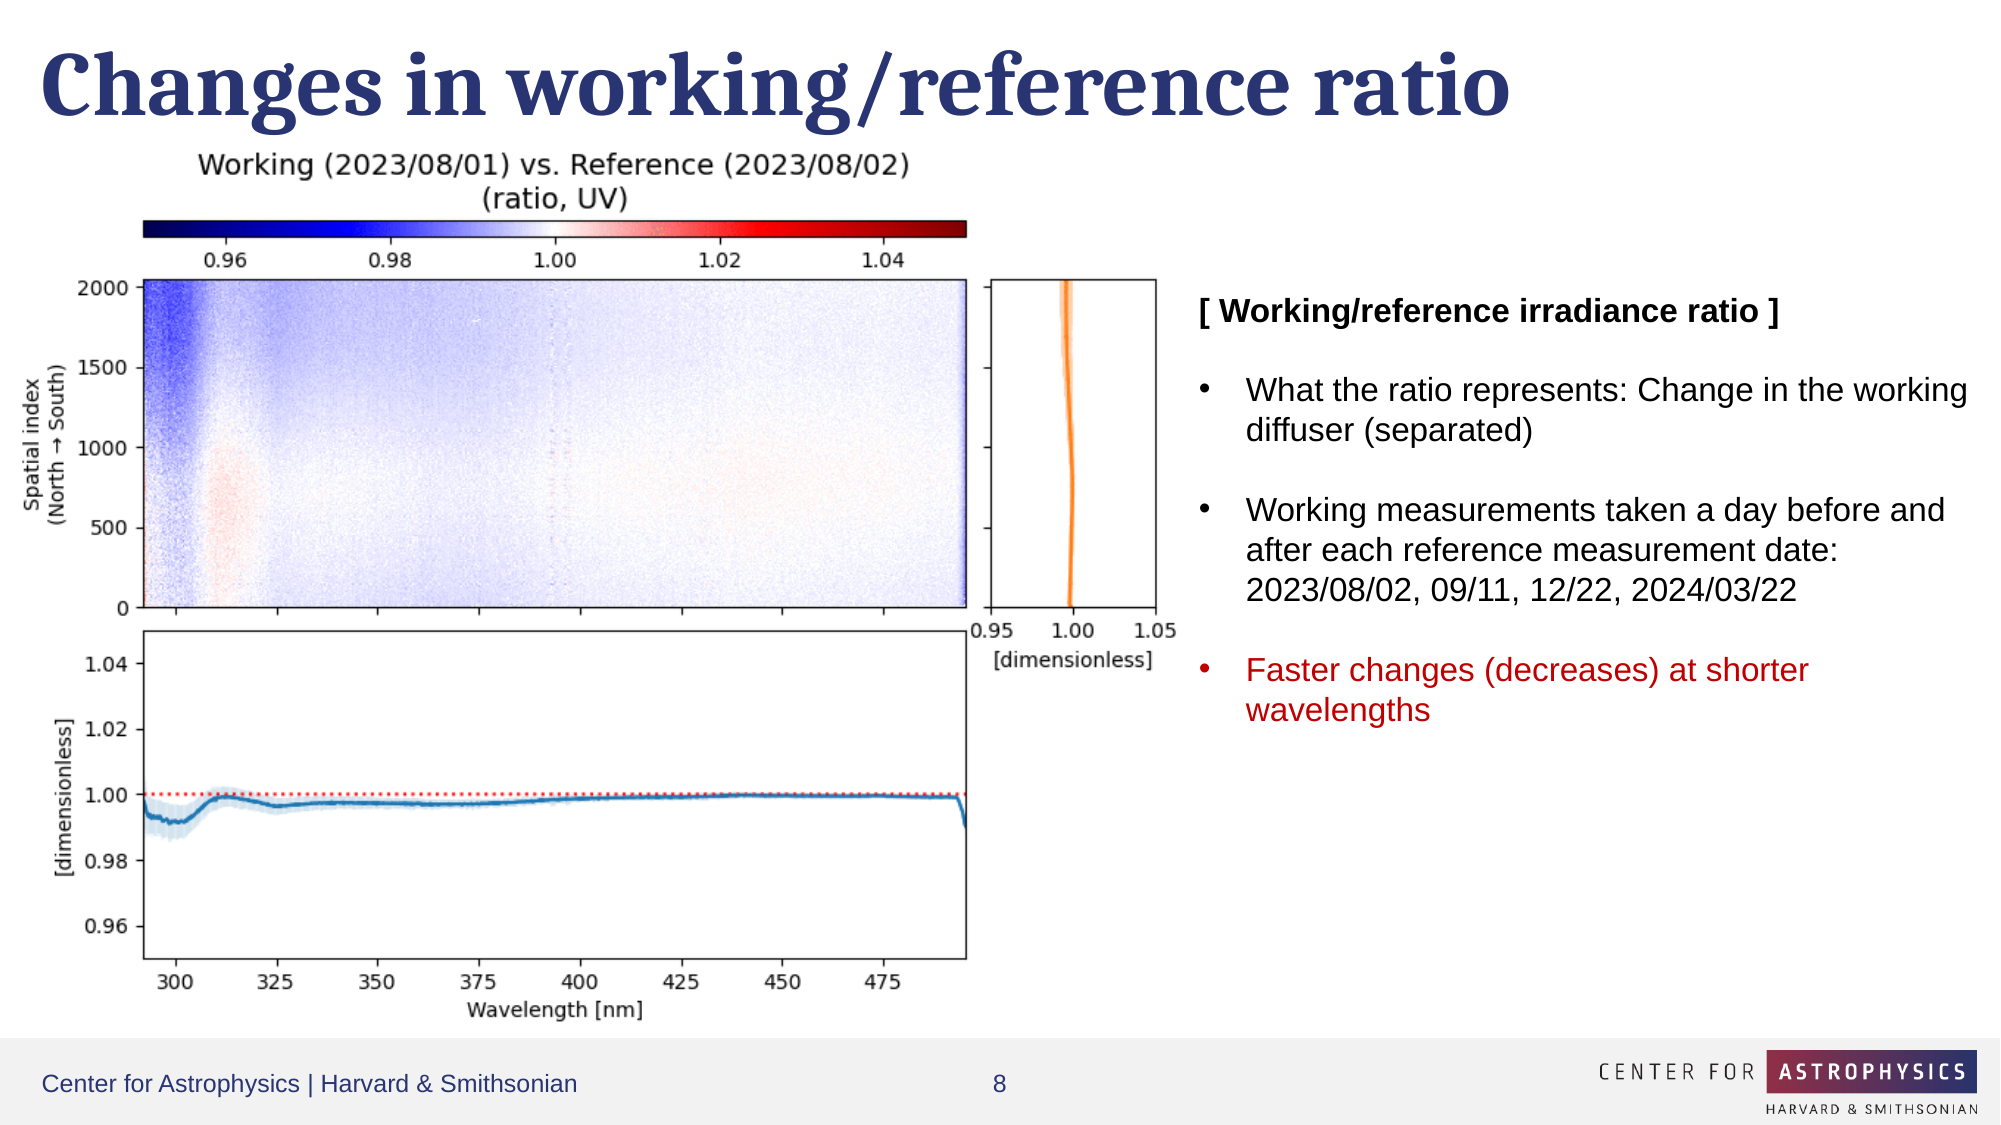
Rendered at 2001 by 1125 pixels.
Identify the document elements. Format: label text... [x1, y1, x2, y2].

footer Center for Astrophysics | Harvard & Smithsonian [26, 1052, 702, 1113]
picture [1, 147, 1179, 1030]
text_box [ Working/reference irradiance ratio ] What the ratio represents: Change in the working diffuser (separated) Working measurements taken a day before and after each reference measurement date: 2023/08/02, 09/11, 12/22, 2024/03/22 Faster changes (decreases) at shorter wavelengths [1184, 281, 2000, 736]
picture [1600, 1050, 1977, 1114]
title Changes in working/reference ratio [26, 22, 1977, 150]
slide_number 8 [774, 1052, 1225, 1113]
